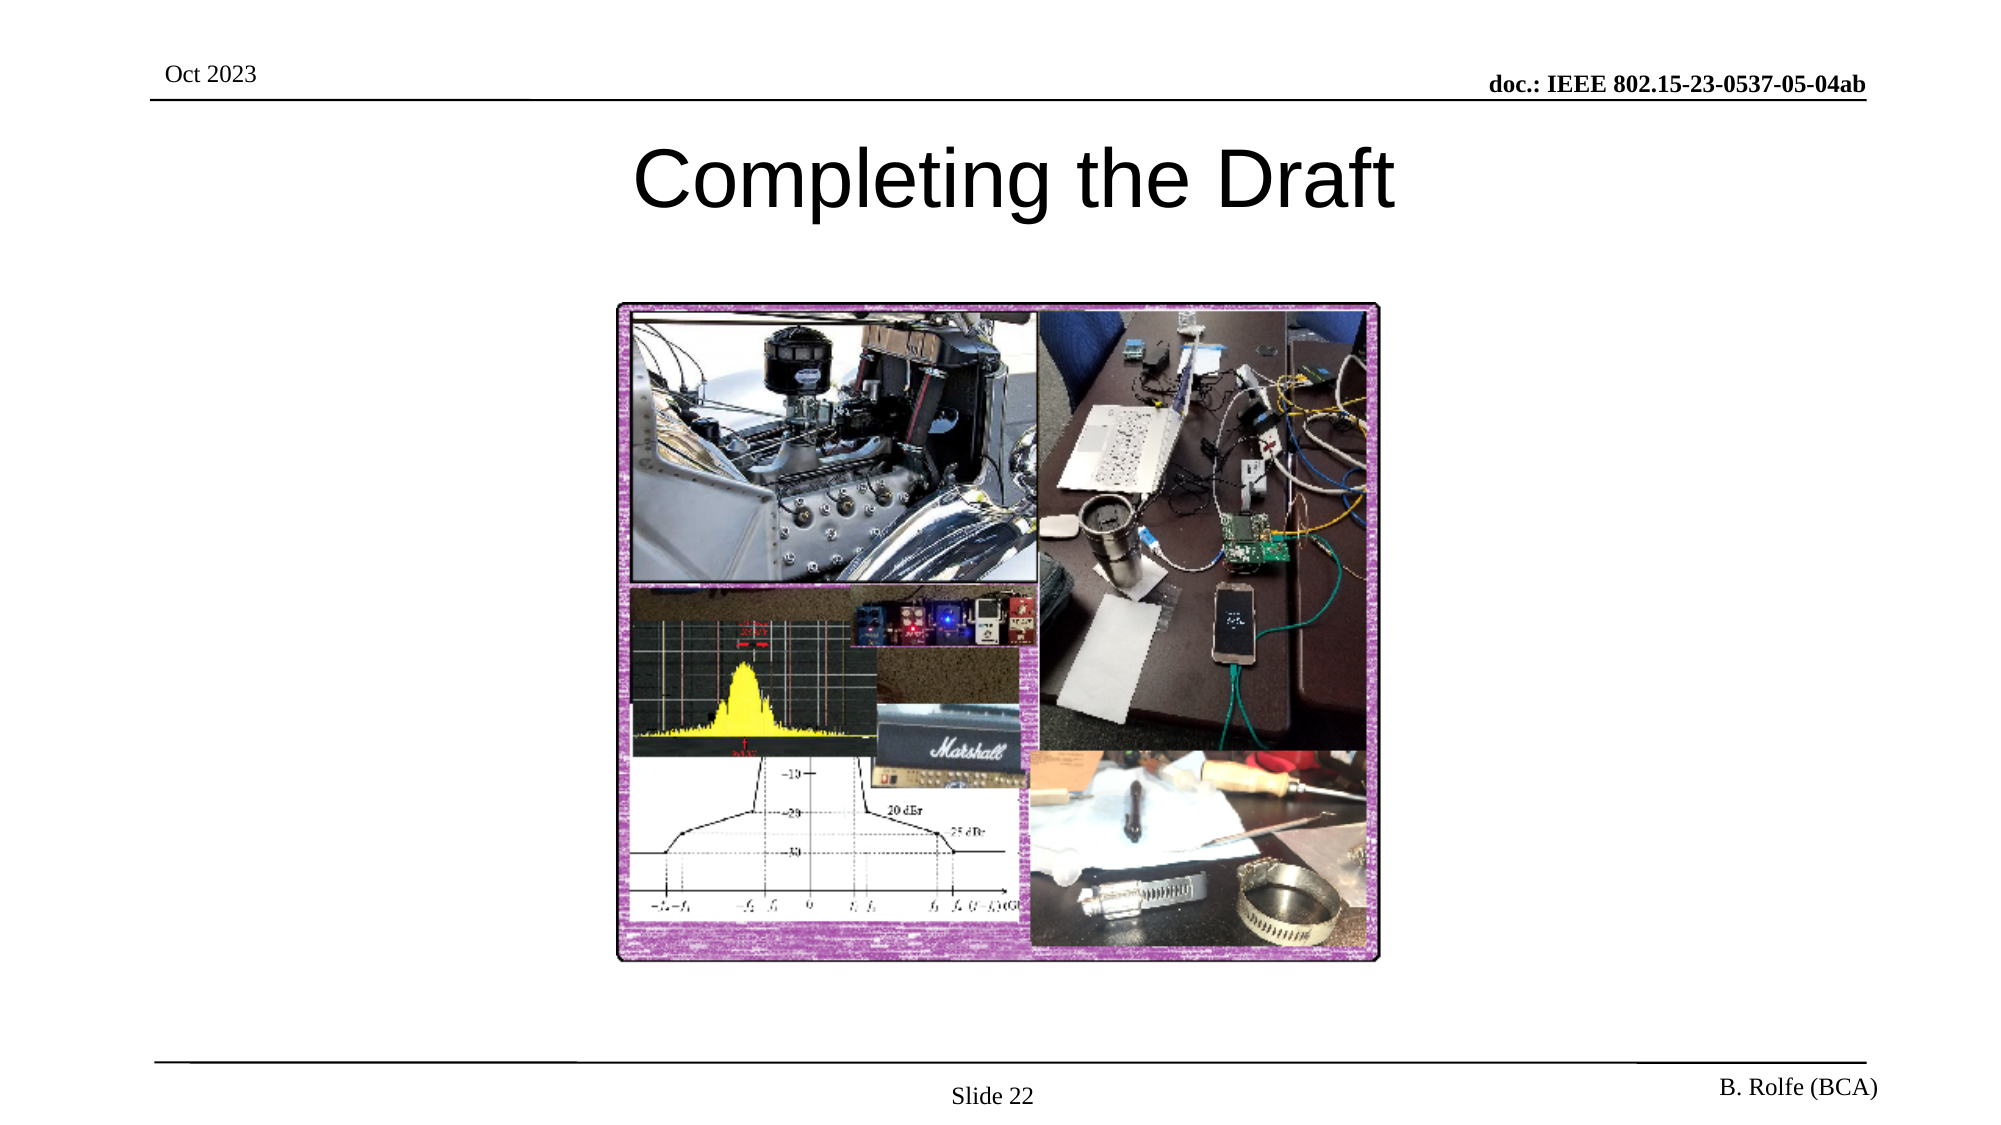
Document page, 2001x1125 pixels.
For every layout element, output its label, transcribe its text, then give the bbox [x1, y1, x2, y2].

title Completing the Draft [165, 112, 1864, 237]
picture [616, 302, 1384, 971]
slide_number Slide 22 [921, 1075, 1065, 1115]
